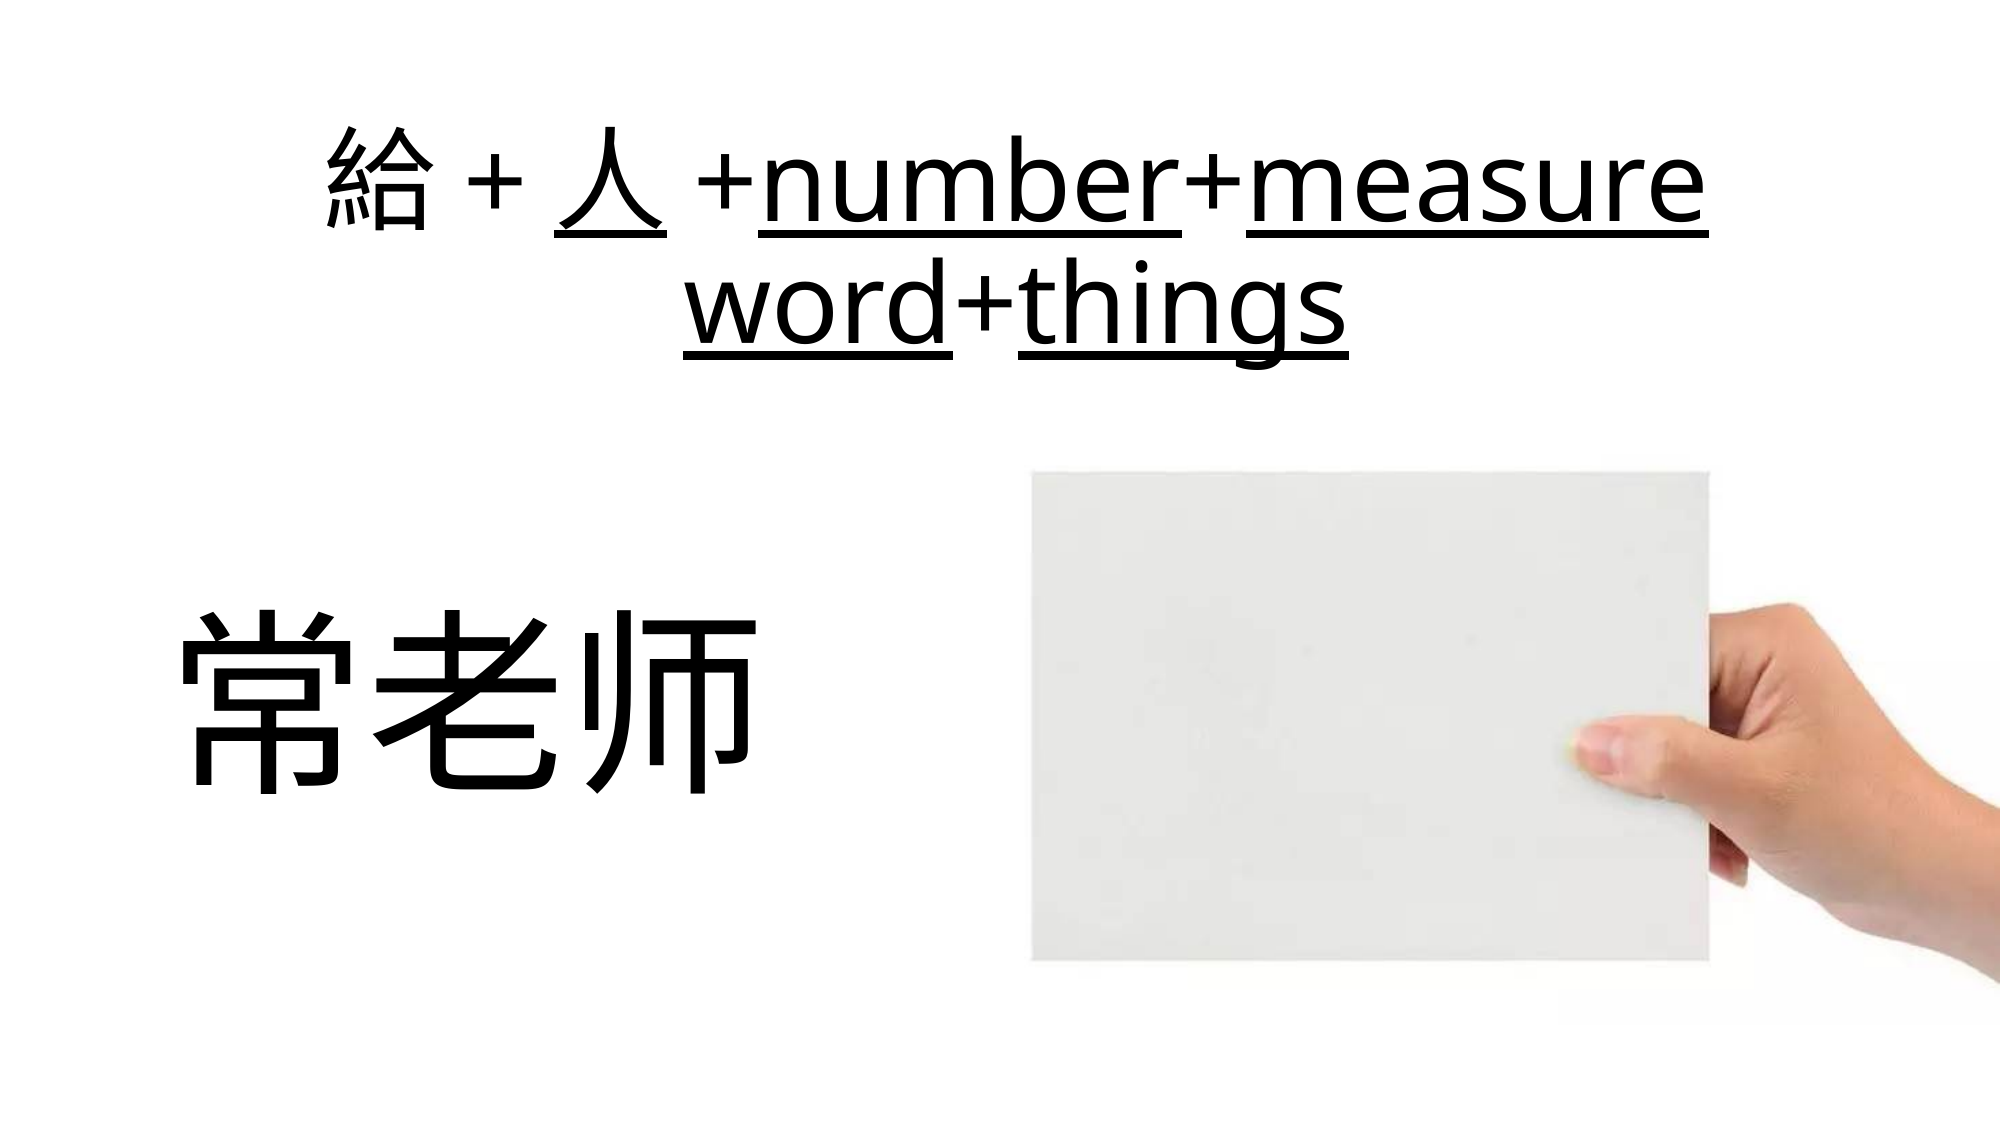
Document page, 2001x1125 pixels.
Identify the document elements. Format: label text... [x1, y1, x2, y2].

text_box 常老师 [152, 571, 804, 827]
picture [970, 422, 2000, 1025]
text_box 給+人+number+measure word+things [32, 48, 2000, 444]
